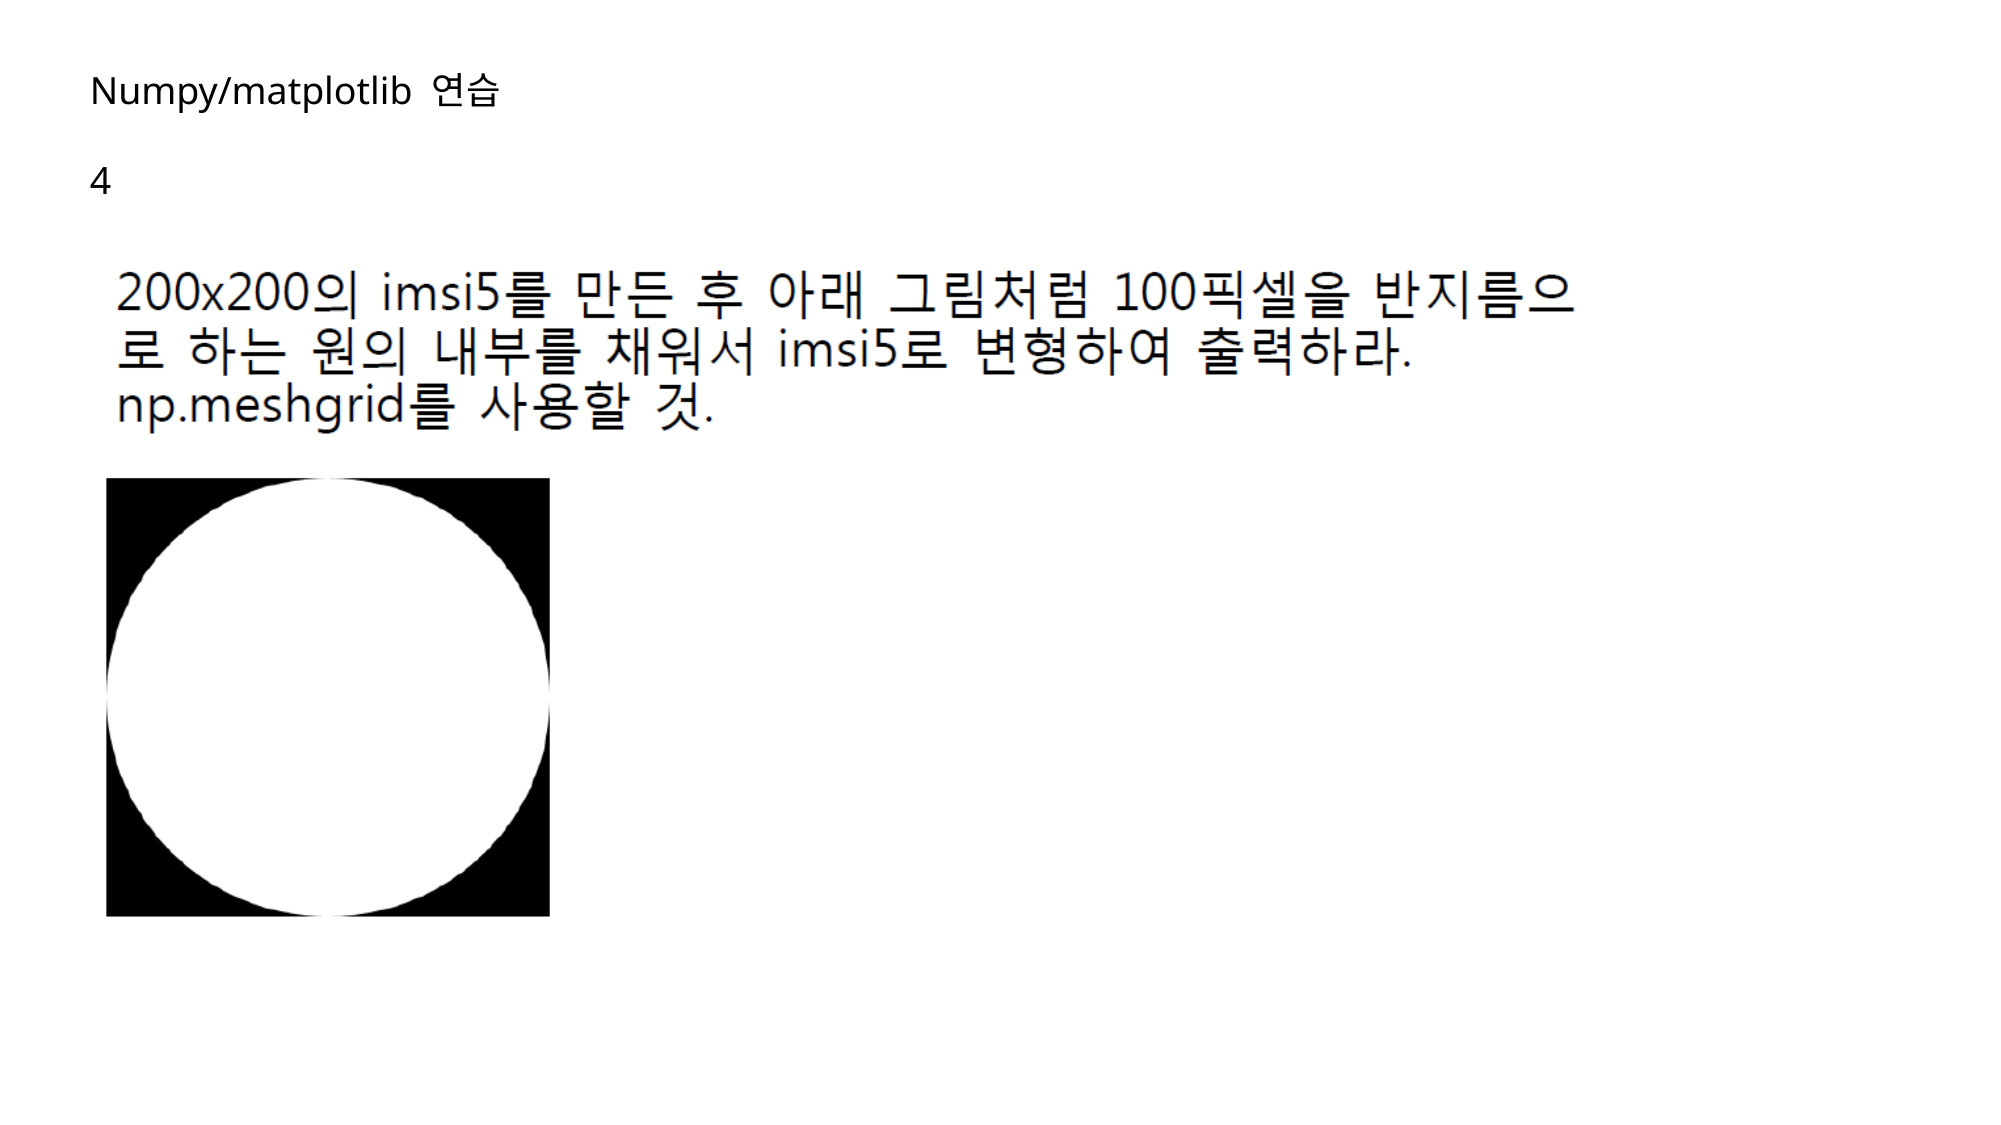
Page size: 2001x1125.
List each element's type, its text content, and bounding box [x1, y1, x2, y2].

picture [74, 242, 1589, 939]
text_box Numpy/matplotlib 연습 4 [75, 59, 1285, 210]
